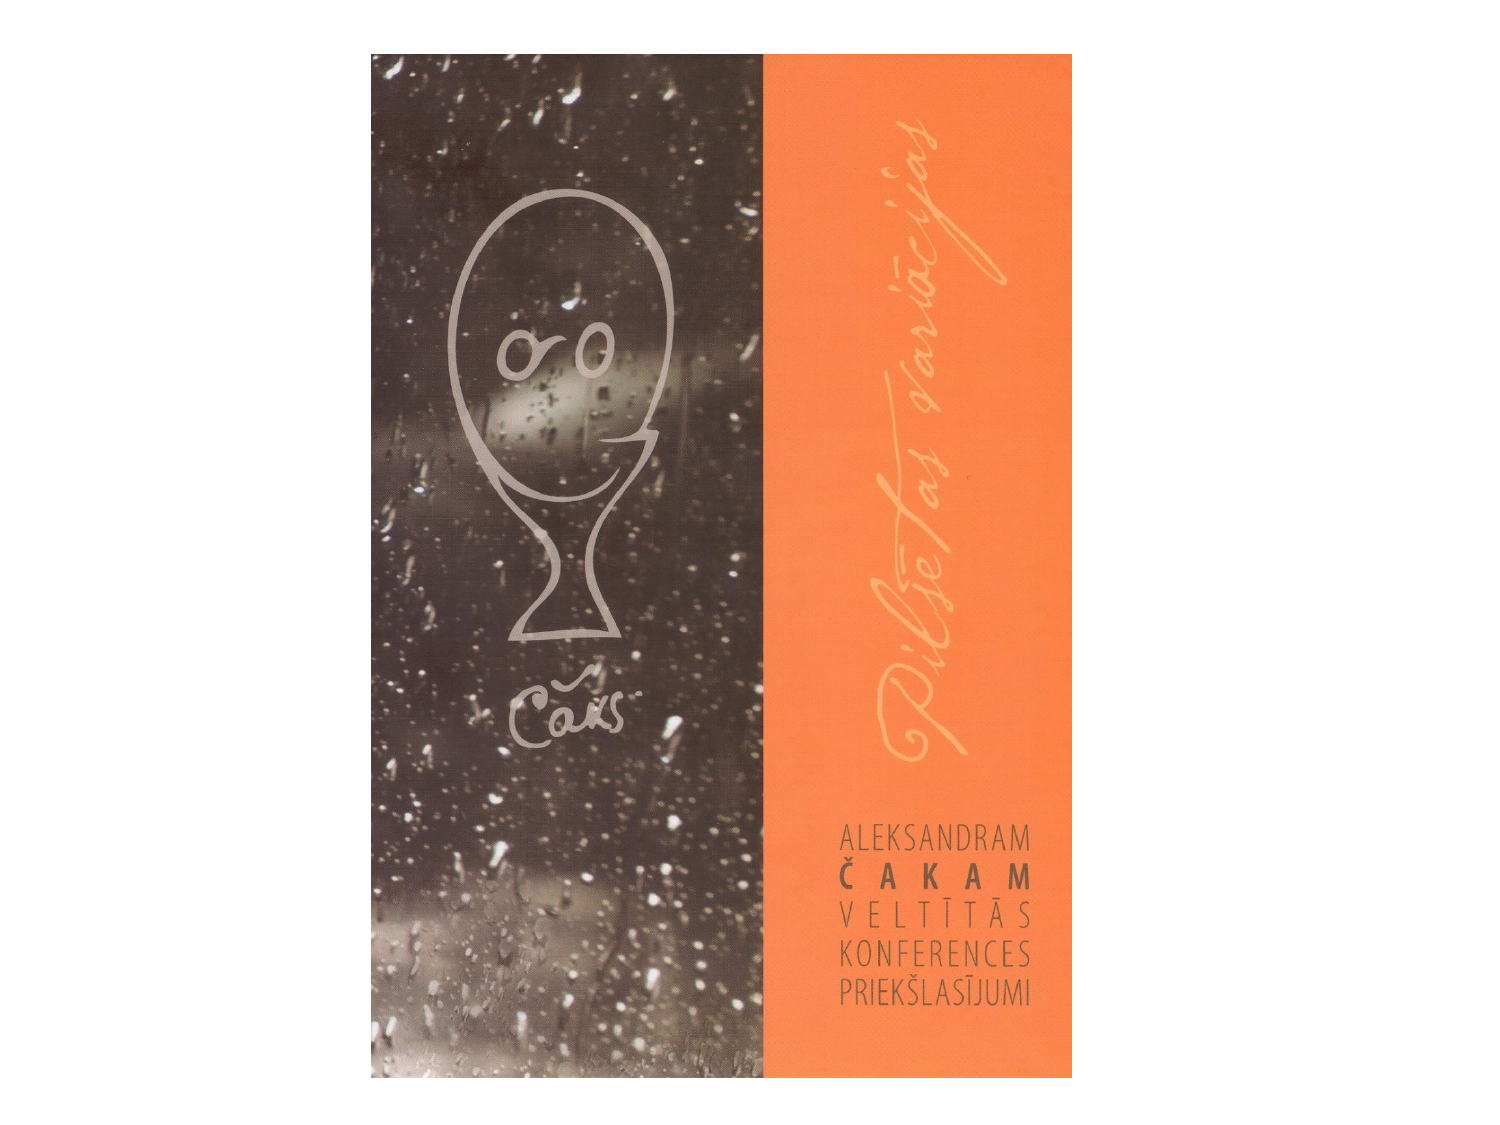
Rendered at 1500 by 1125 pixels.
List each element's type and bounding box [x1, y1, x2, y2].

picture [371, 54, 1072, 1078]
